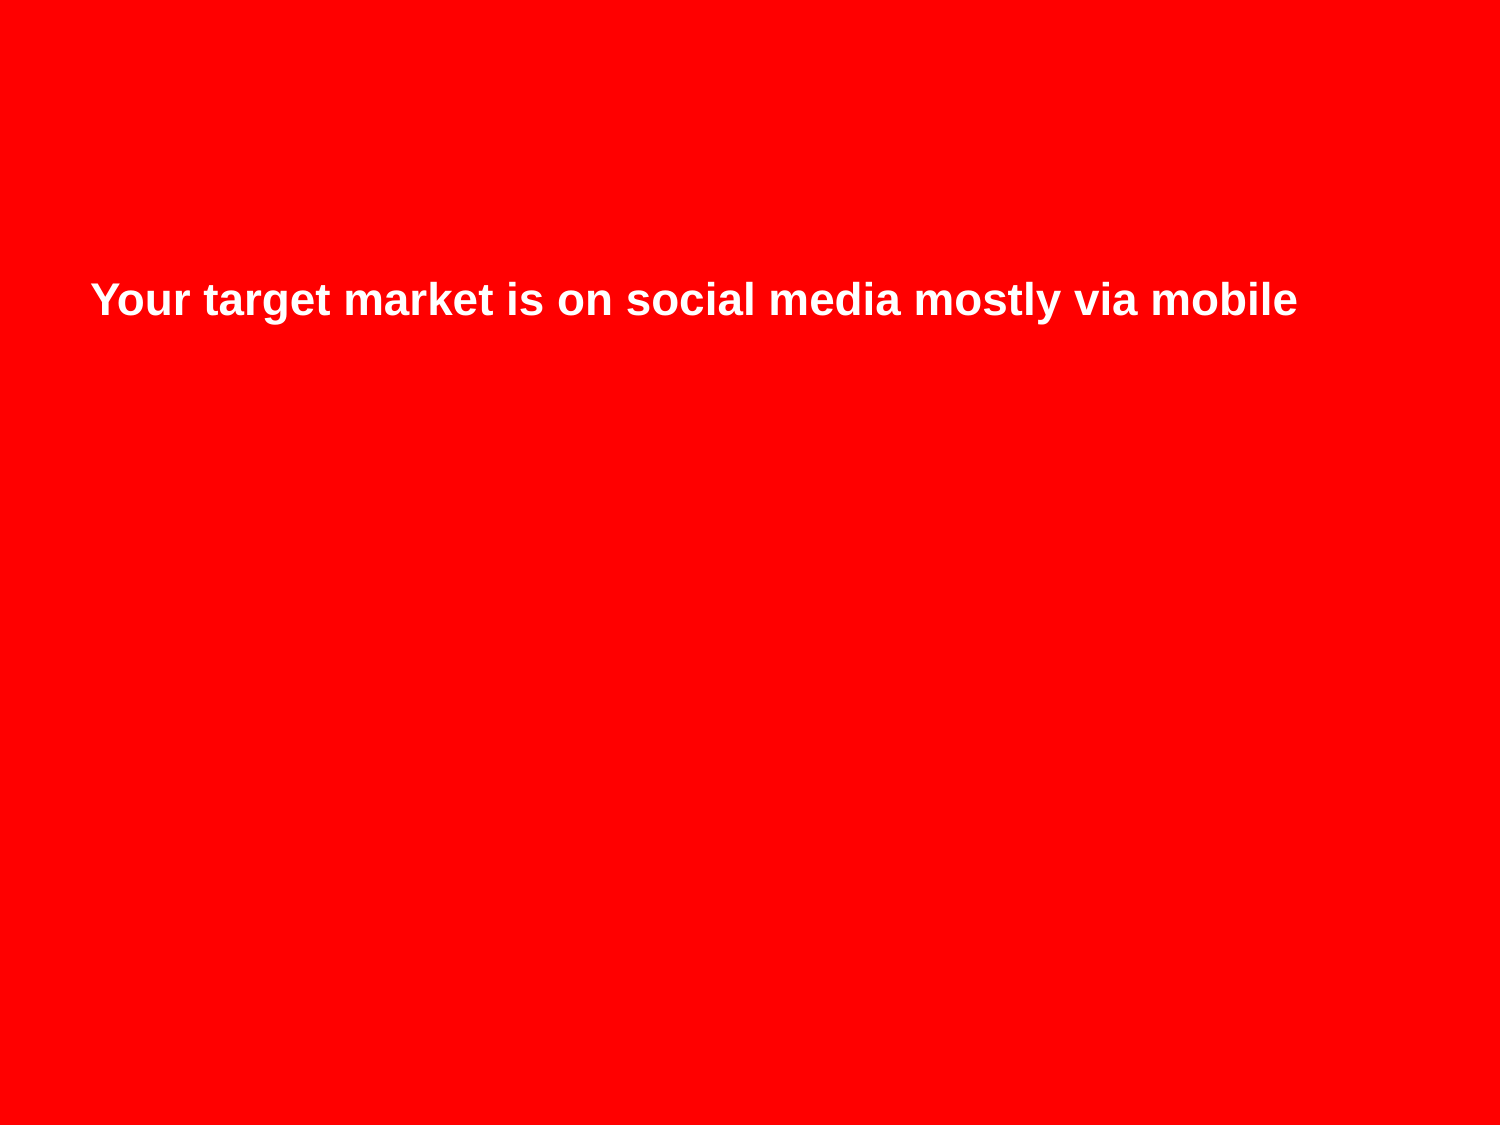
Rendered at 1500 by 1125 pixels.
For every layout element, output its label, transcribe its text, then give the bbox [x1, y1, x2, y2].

list Your target market is on social media mostly via mobile [75, 262, 1425, 1005]
